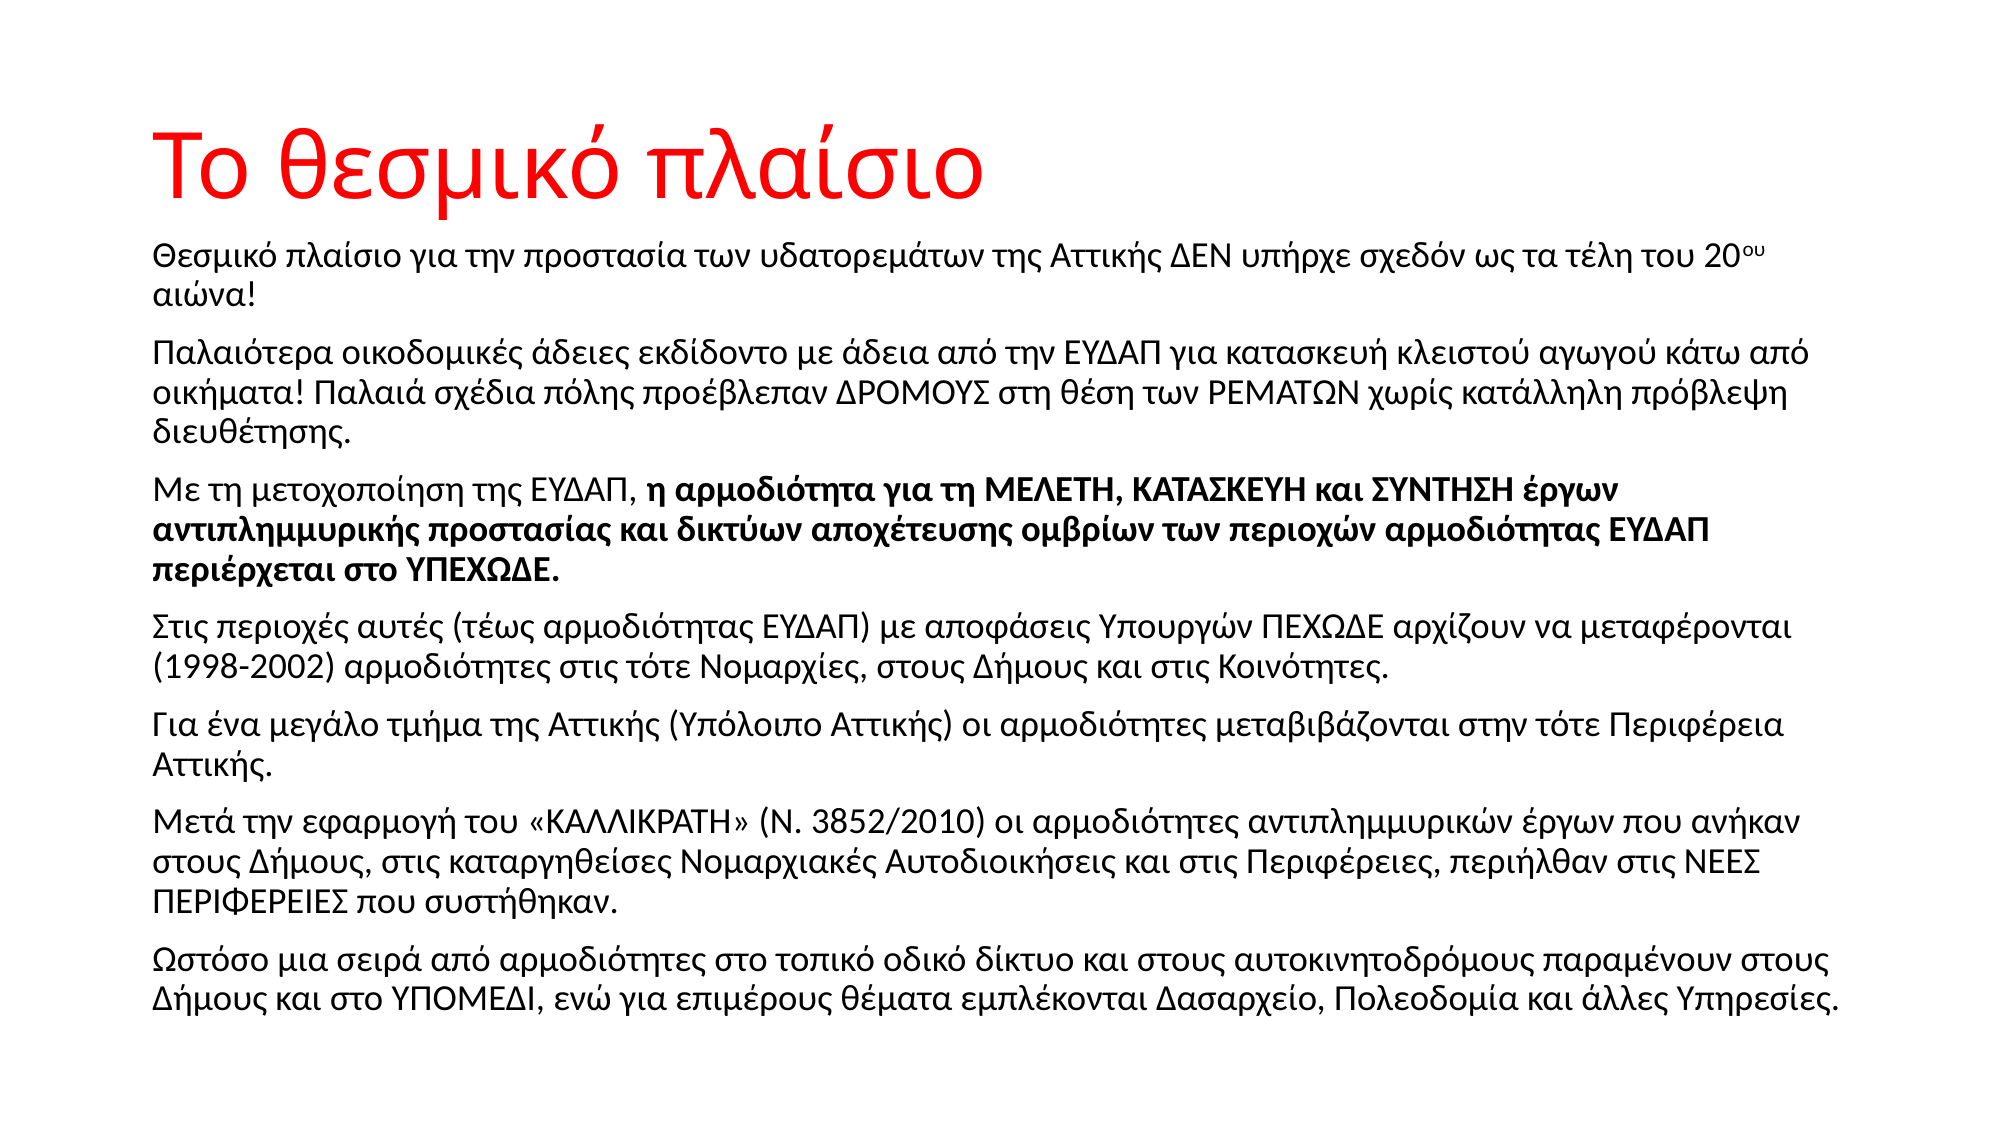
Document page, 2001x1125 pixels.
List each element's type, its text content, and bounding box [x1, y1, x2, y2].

title Το θεσμικό πλαίσιο [137, 59, 1863, 227]
list Θεσμικό πλαίσιο για την προστασία των υδατορεμάτων της Αττικής ΔΕΝ υπήρχε σχεδόν ως τα τέλη του 20ου αιώνα! Παλαιότερα οικοδομικές άδειες εκδίδοντο με άδεια από την ΕΥΔΑΠ για κατασκευή κλειστού αγωγού κάτω από οικήματα! Παλαιά σχέδια πόλης προέβλεπαν ΔΡΟΜΟΥΣ στη θέση των ΡΕΜΑΤΩΝ χωρίς κατάλληλη πρόβλεψη διευθέτησης. Με τη μετοχοποίηση της ΕΥΔΑΠ, η αρμοδιότητα για τη ΜΕΛΕΤΗ, ΚΑΤΑΣΚΕΥΗ και ΣΥΝΤΗΣΗ έργων αντιπλημμυρικής προστασίας και δικτύων αποχέτευσης ομβρίων των περιοχών αρμοδιότητας ΕΥΔΑΠ περιέρχεται στο ΥΠΕΧΩΔΕ. Στις περιοχές αυτές (τέως αρμοδιότητας ΕΥΔΑΠ) με αποφάσεις Υπουργών ΠΕΧΩΔΕ αρχίζουν να μεταφέρονται (1998-2002) αρμοδιότητες στις τότε Νομαρχίες, στους Δήμους και στις Κοινότητες. Για ένα μεγάλο τμήμα της Αττικής (Υπόλοιπο Αττικής) οι αρμοδιότητες μεταβιβάζονται στην τότε Περιφέρεια Αττικής. Μετά την εφαρμογή του «ΚΑΛΛΙΚΡΑΤΗ» (Ν. 3852/2010) οι αρμοδιότητες αντιπλημμυρικών έργων που ανήκαν στους Δήμους, στις καταργηθείσες Νομαρχιακές Αυτοδιοικήσεις και στις Περιφέρειες, περιήλθαν στις ΝΕΕΣ ΠΕΡΙΦΕΡΕΙΕΣ που συστήθηκαν. Ωστόσο μια σειρά από αρμοδιότητες στο τοπικό οδικό δίκτυο και στους αυτοκινητοδρόμους παραμένουν στους Δήμους και στο ΥΠΟΜΕΔΙ, ενώ για επιμέρους θέματα εμπλέκονται Δασαρχείο, Πολεοδομία και άλλες Υπηρεσίες. [137, 227, 1863, 1075]
